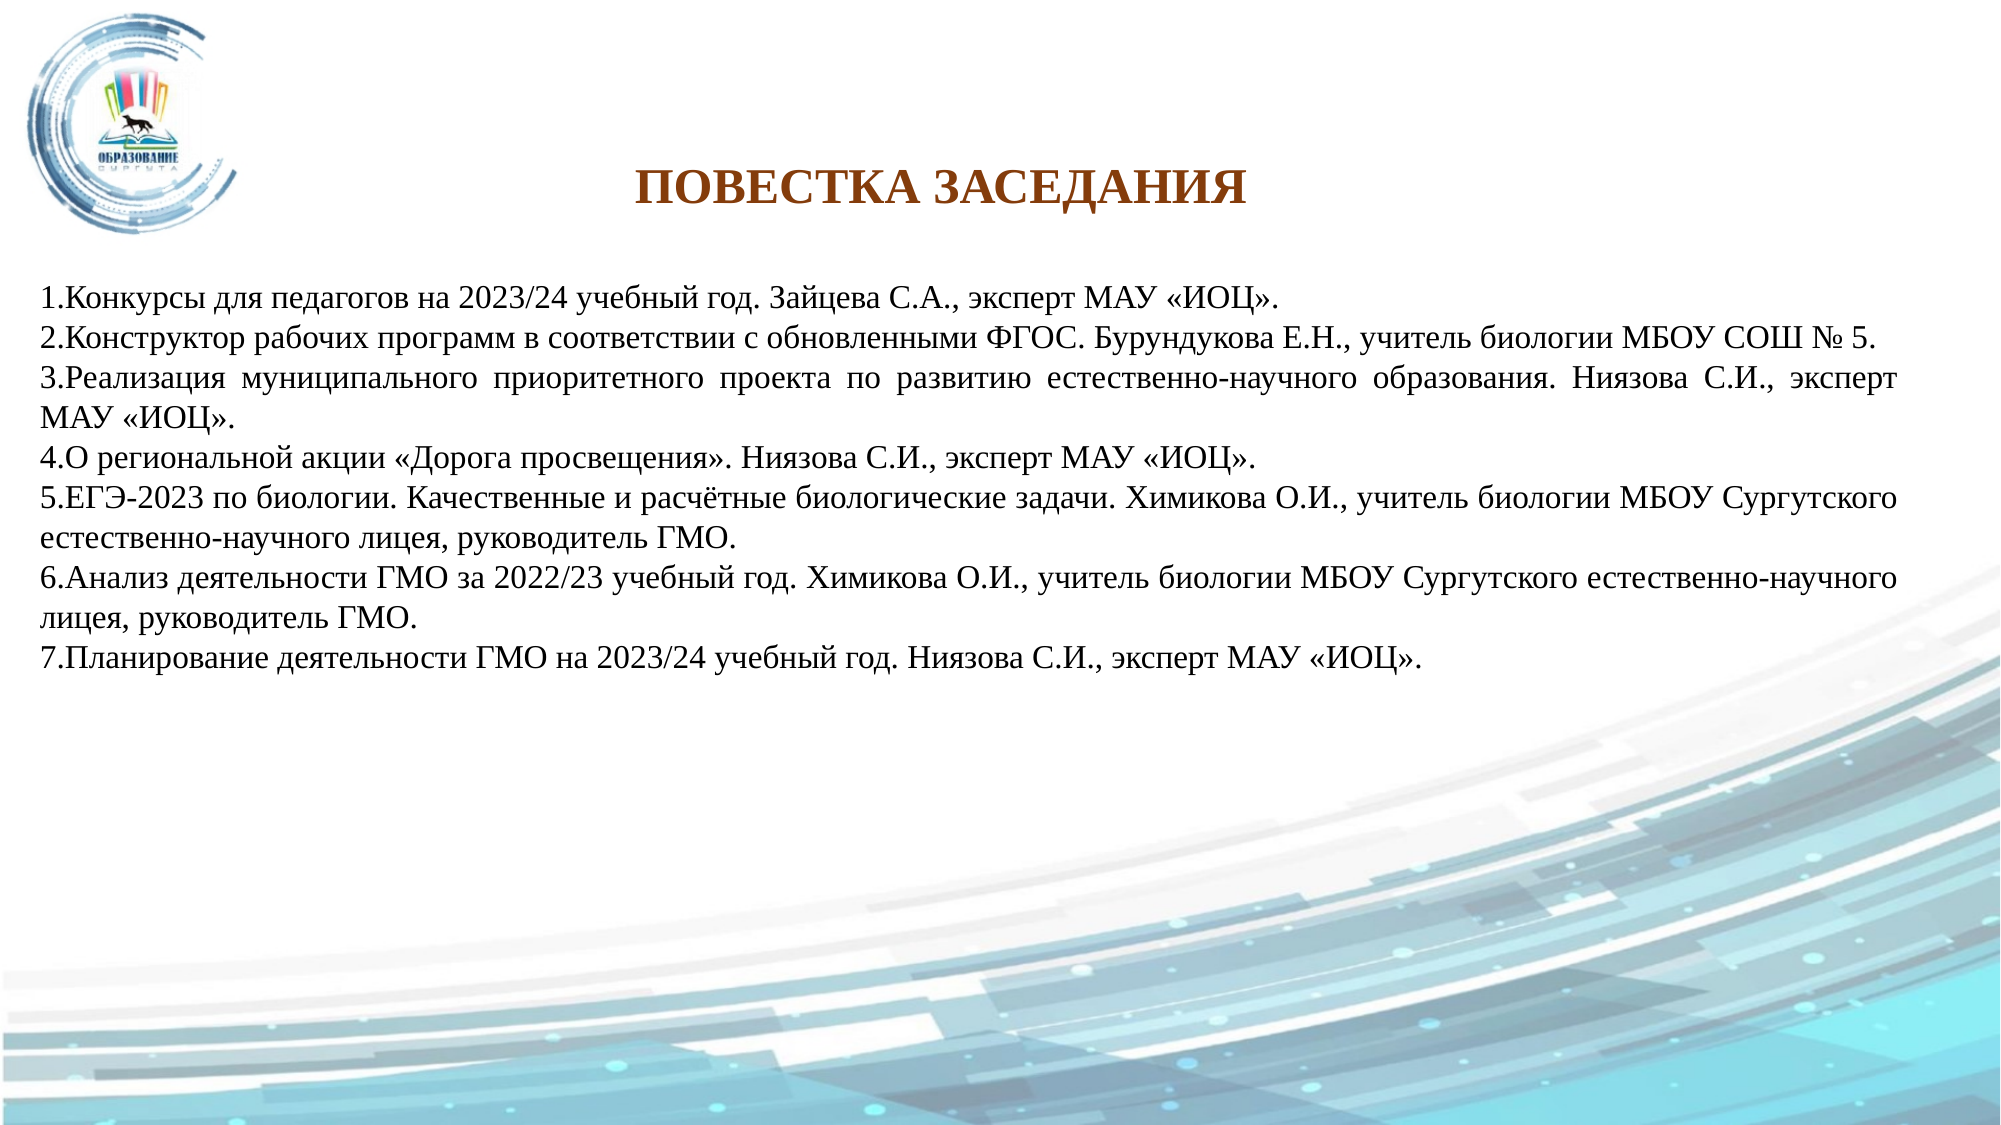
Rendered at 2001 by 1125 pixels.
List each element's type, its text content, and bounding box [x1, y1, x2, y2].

picture [0, 0, 2001, 1125]
text_box 1.Конкурсы для педагогов на 2023/24 учебный год. Зайцева С.А., эксперт МАУ «ИОЦ». 2.Конструктор рабочих программ в соответствии с обновленными ФГОС. Бурундукова Е.Н., учитель биологии МБОУ СОШ № 5. 3.Реализация муниципального приоритетного проекта по развитию естественно-научного образования. Ниязова С.И., эксперт МАУ «ИОЦ». 4.О региональной акции «Дорога просвещения». Ниязова С.И., эксперт МАУ «ИОЦ». 5.ЕГЭ-2023 по биологии. Качественные и расчётные биологические задачи. Химикова О.И., учитель биологии МБОУ Сургутского естественно-научного лицея, руководитель ГМО. 6.Анализ деятельности ГМО за 2022/23 учебный год. Химикова О.И., учитель биологии МБОУ Сургутского естественно-научного лицея, руководитель ГМО. 7.Планирование деятельности ГМО на 2023/24 учебный год. Ниязова С.И., эксперт МАУ «ИОЦ». [25, 268, 1916, 683]
text_box ПОВЕСТКА ЗАСЕДАНИЯ [220, 137, 1662, 268]
